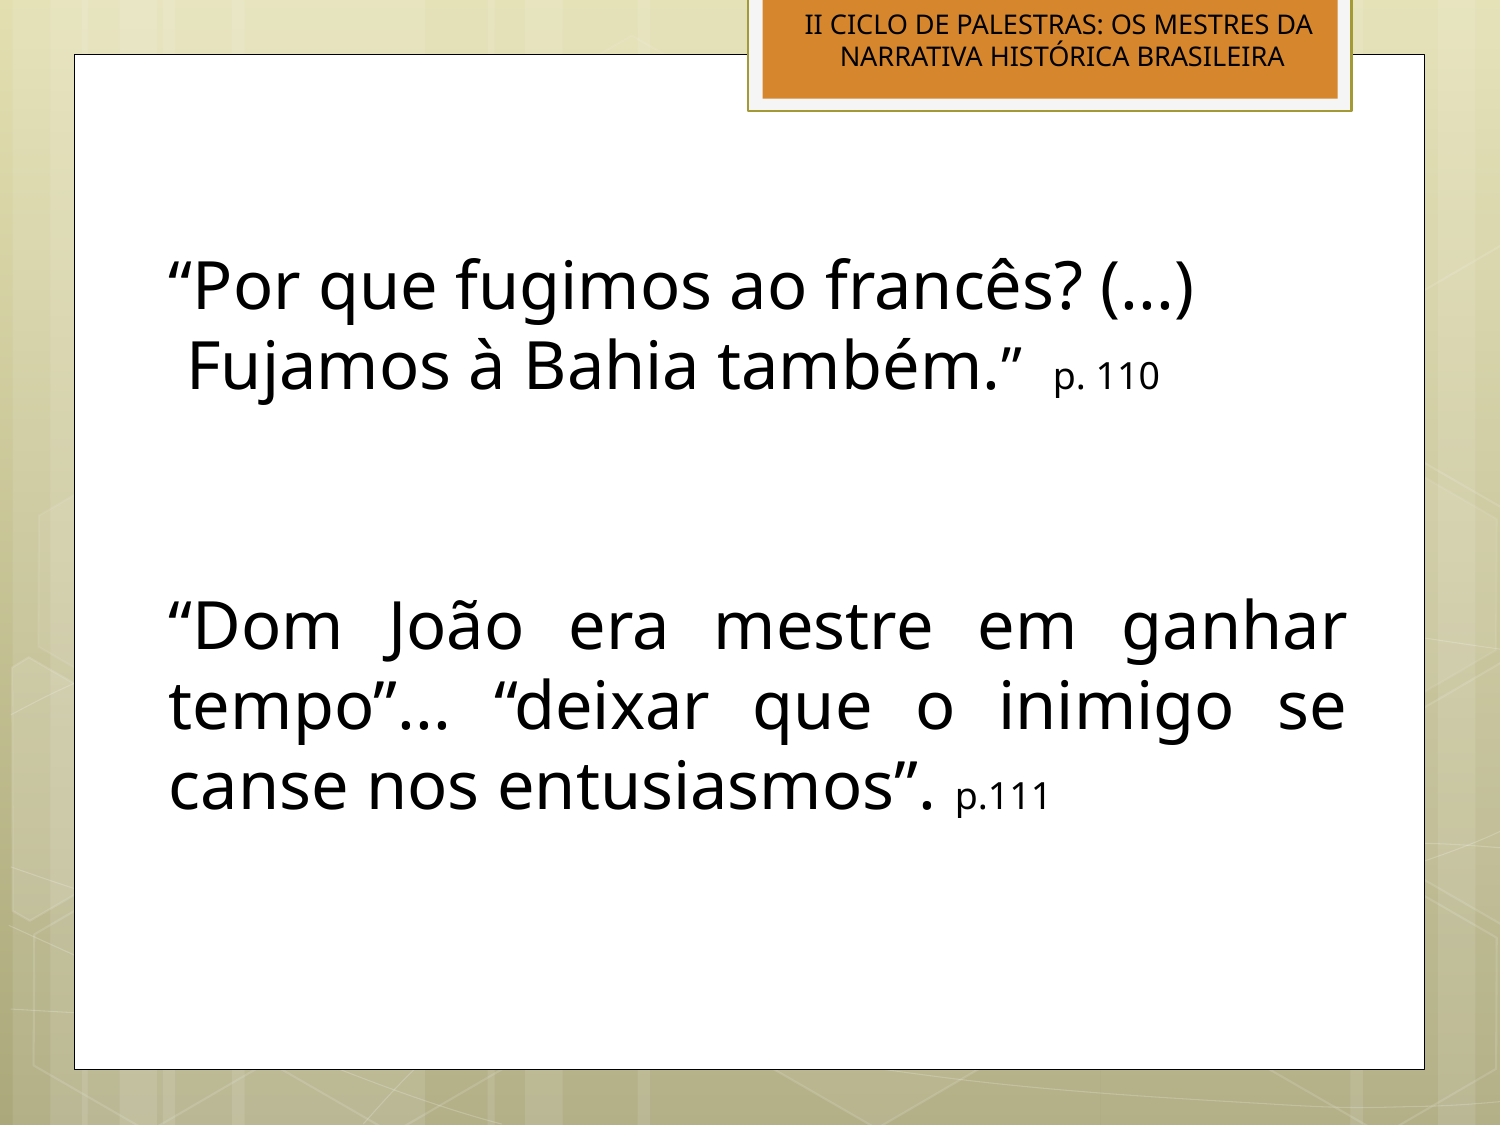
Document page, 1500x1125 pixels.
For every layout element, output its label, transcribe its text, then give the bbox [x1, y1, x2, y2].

text_box II CICLO DE PALESTRAS: OS MESTRES DA NARRATIVA HISTÓRICA BRASILEIRA [709, 0, 1416, 80]
text_box “Por que fugimos ao francês? (...) Fujamos à Bahia também.” p. 110 “Dom João era mestre em ganhar tempo”... “deixar que o inimigo se canse nos entusiasmos”. p.111 [154, 235, 1364, 831]
